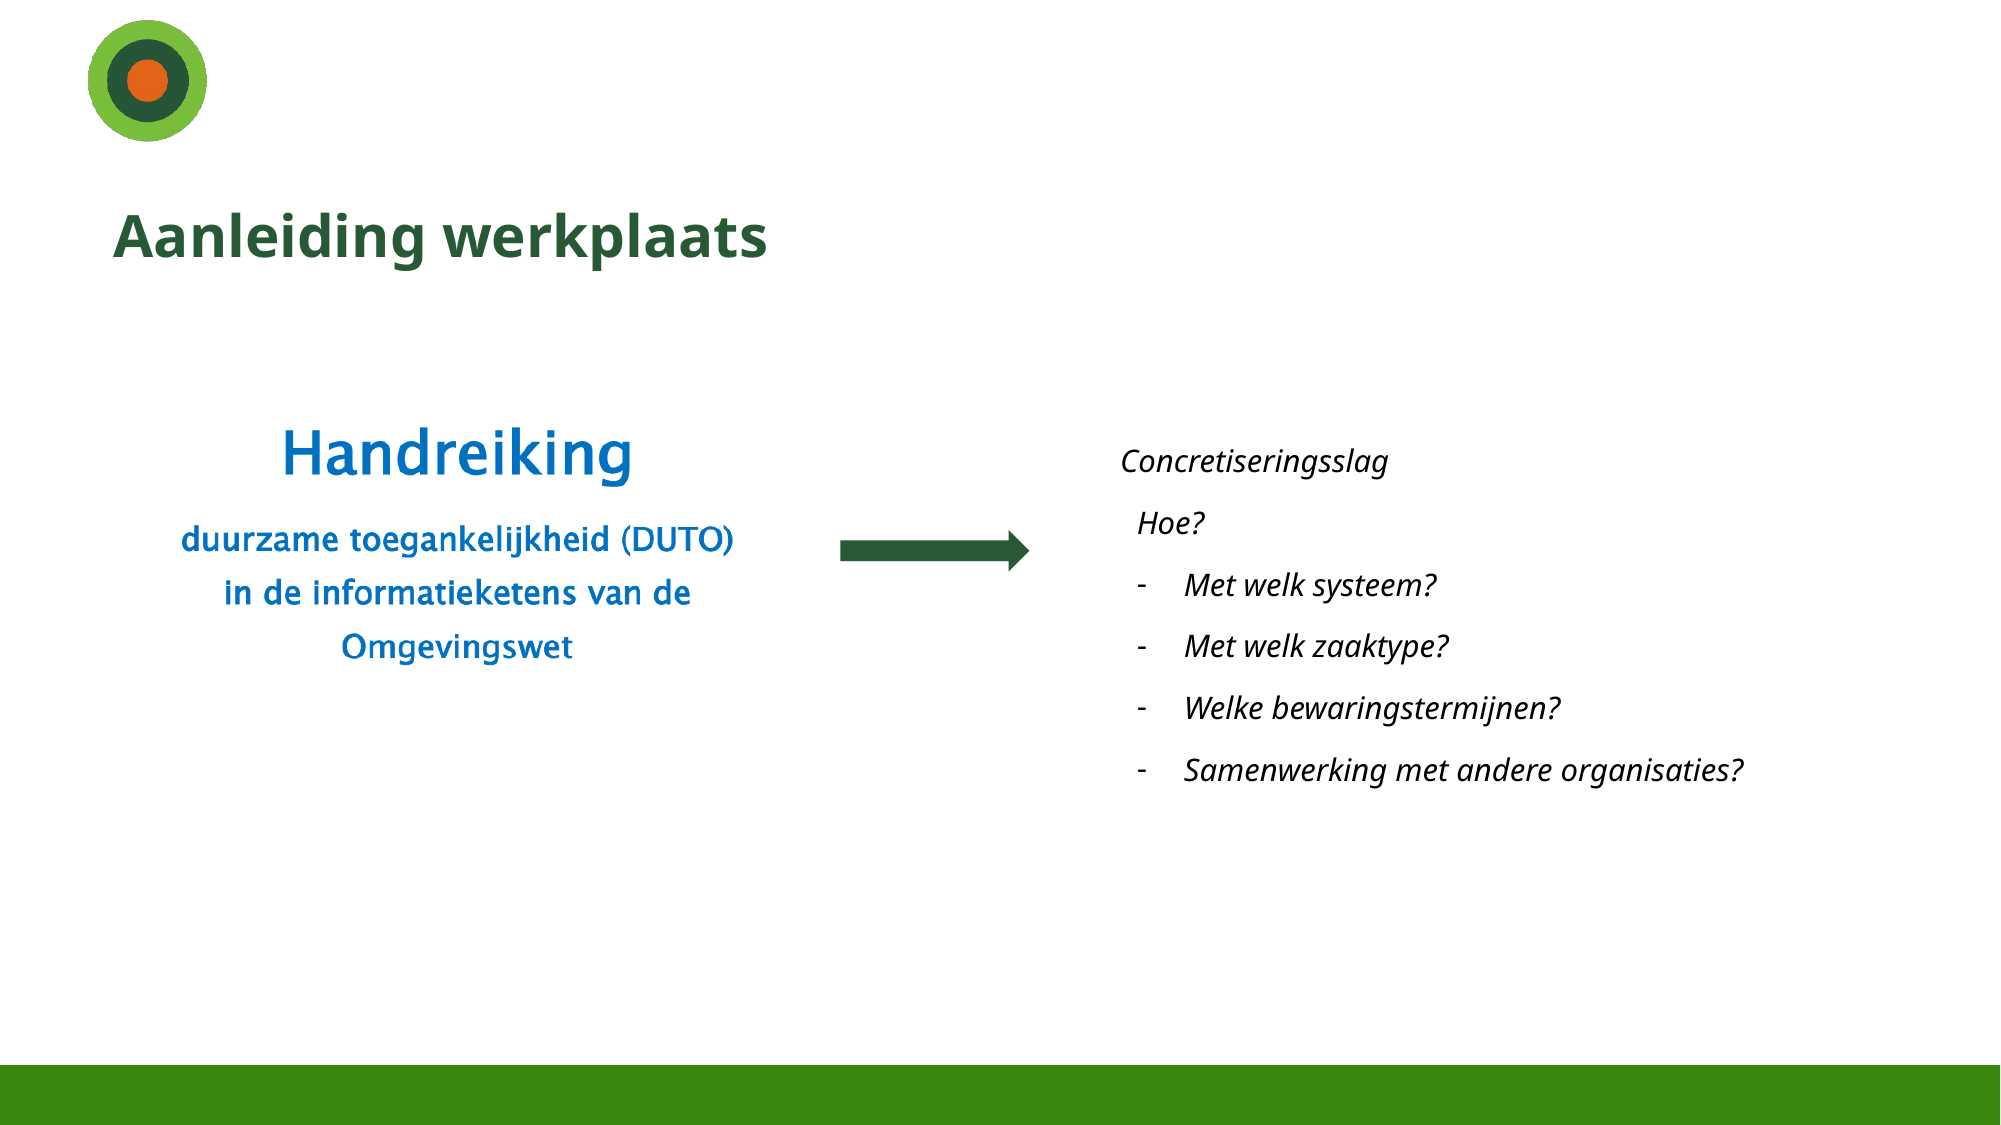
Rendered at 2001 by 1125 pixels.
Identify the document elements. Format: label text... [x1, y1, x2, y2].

title Aanleiding werkplaats [98, 191, 1899, 301]
text_box [838, 527, 1032, 574]
picture [146, 402, 766, 700]
picture [38, 0, 719, 192]
list Concretiseringsslag Hoe? Met welk systeem? Met welk zaaktype? Welke bewaringstermijnen? Samenwerking met andere organisaties? [1105, 415, 1885, 800]
